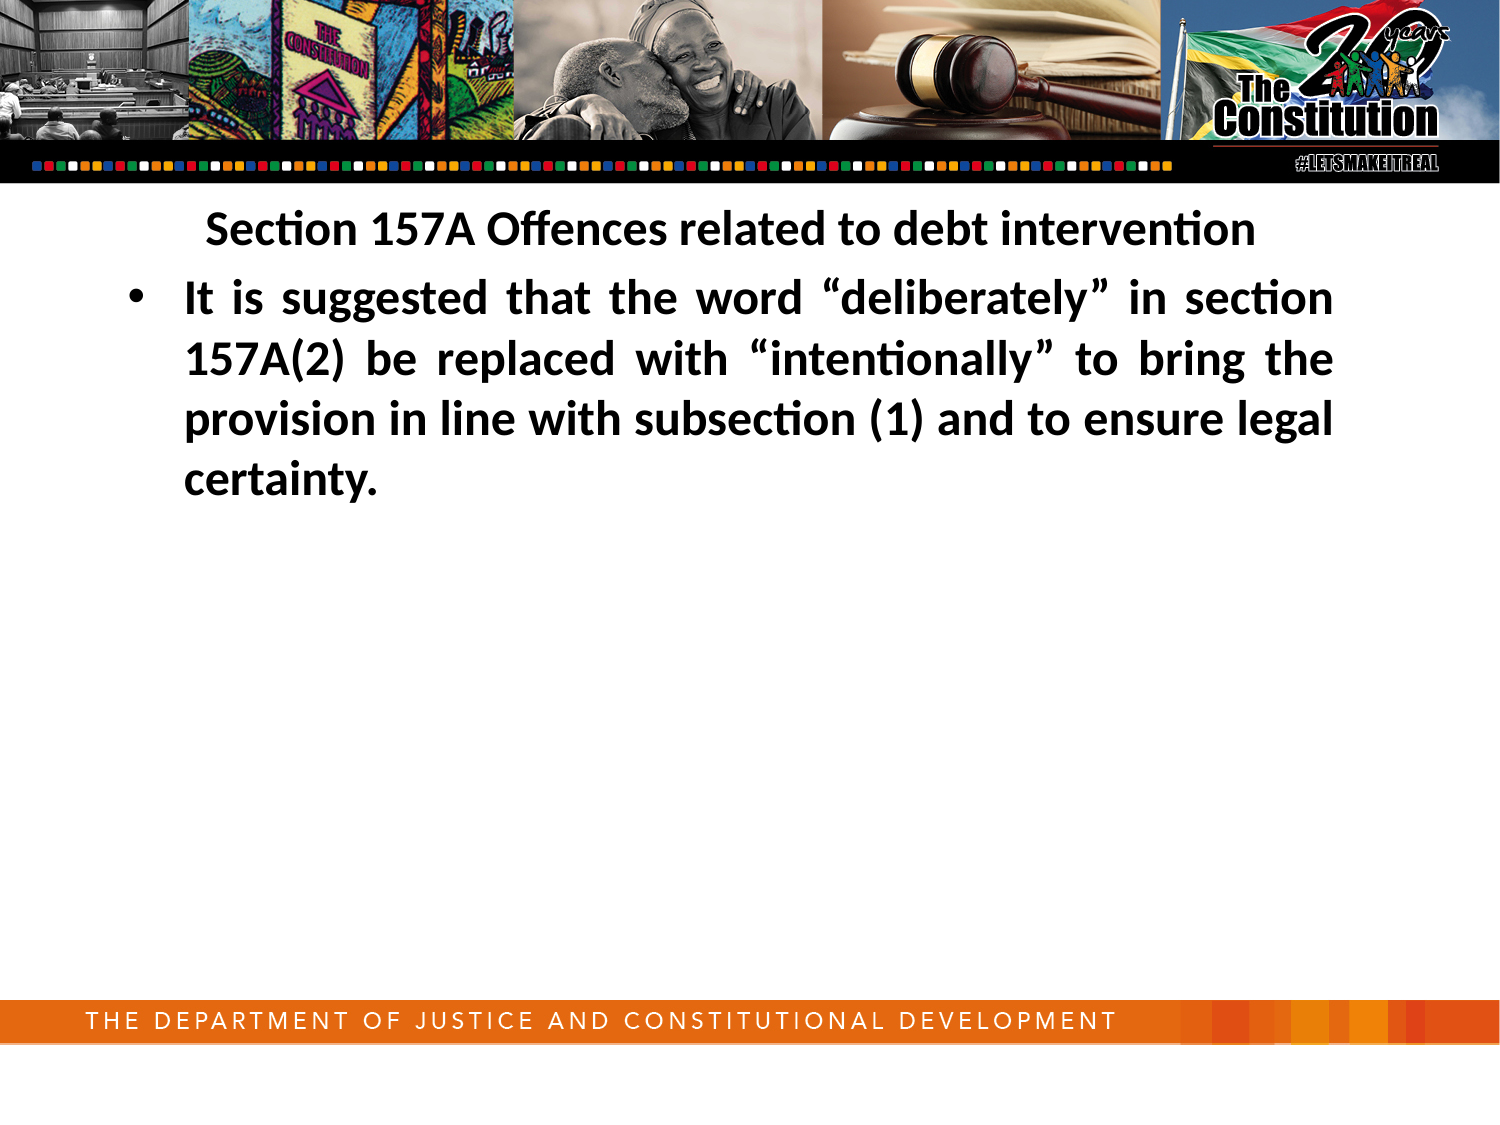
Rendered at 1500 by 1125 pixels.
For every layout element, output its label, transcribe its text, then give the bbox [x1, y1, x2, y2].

list Section 157A Offences related to debt intervention It is suggested that the word “deliberately” in section 157A(2) be replaced with “intentionally” to bring the provision in line with subsection (1) and to ensure legal certainty. [112, 313, 1350, 963]
text_box [0, 162, 1500, 313]
picture [0, 999, 1500, 1045]
picture [0, 0, 1500, 162]
